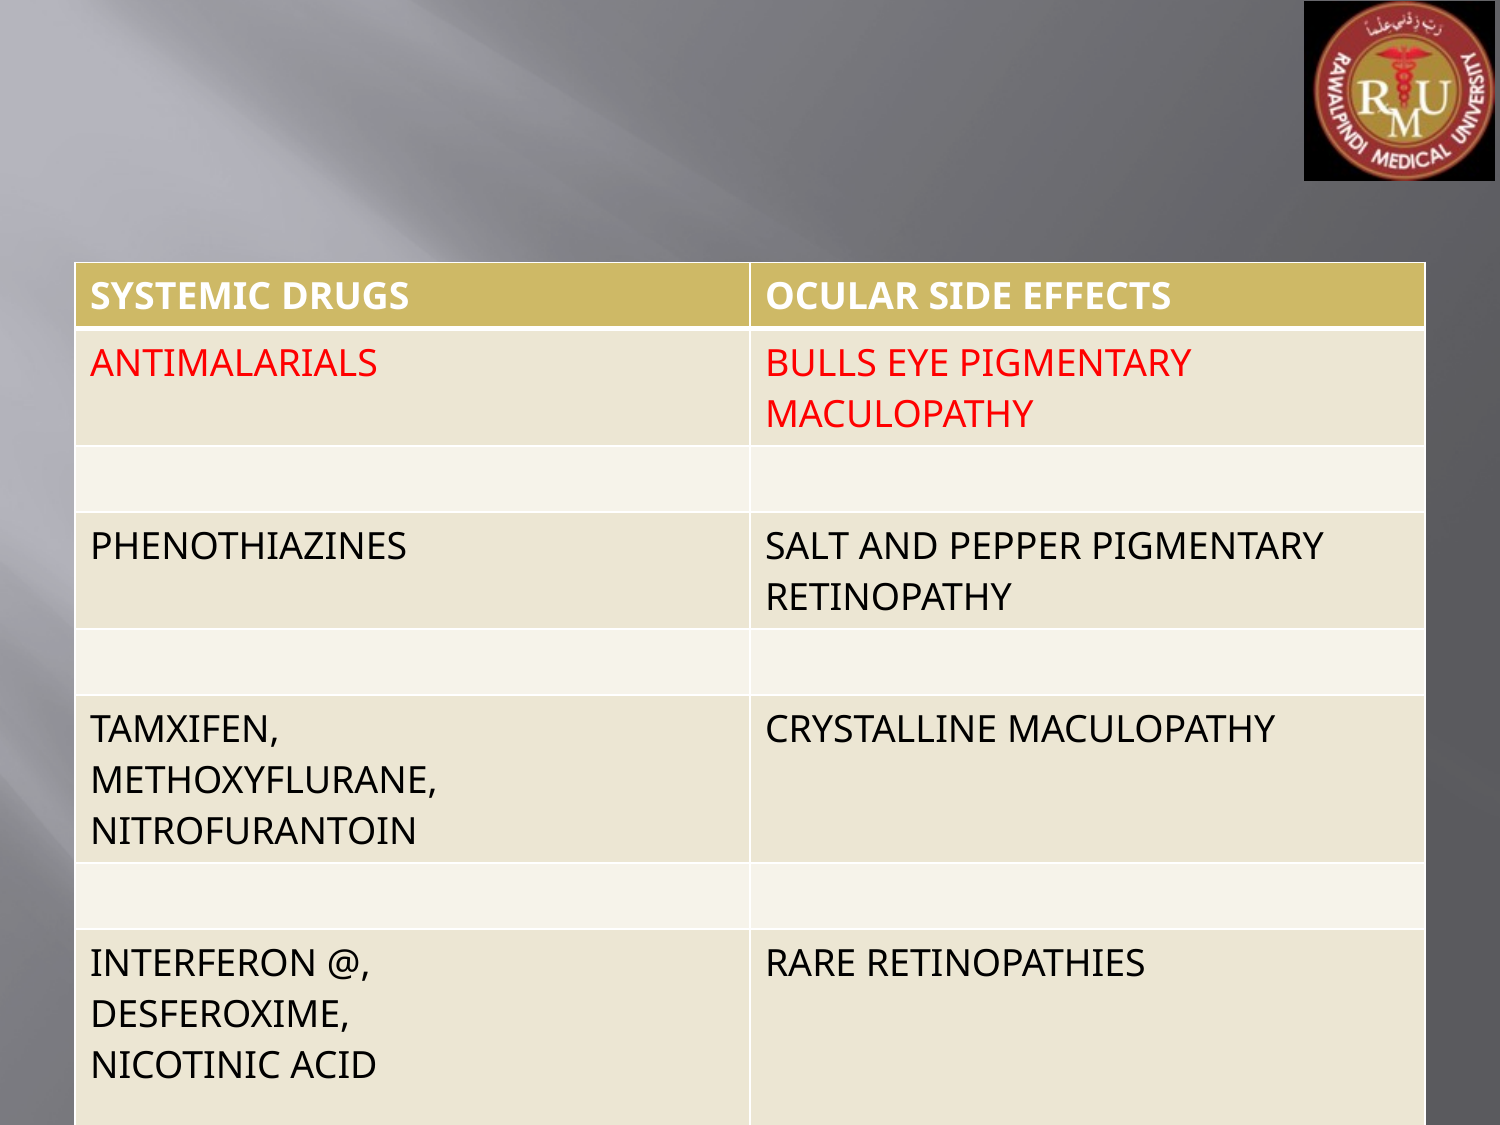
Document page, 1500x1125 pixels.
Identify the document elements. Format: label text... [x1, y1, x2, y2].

table_cell [76, 864, 749, 928]
table_cell SALT AND PEPPER PIGMENTARY RETINOPATHY [751, 513, 1424, 628]
table_cell [76, 447, 749, 511]
table_cell PHENOTHIAZINES [76, 513, 749, 628]
table_cell [751, 630, 1424, 694]
picture [1304, 1, 1495, 181]
table_cell BULLS EYE PIGMENTARY MACULOPATHY [751, 331, 1424, 445]
table_cell [751, 864, 1424, 928]
table_cell INTERFERON @, DESFEROXIME, NICOTINIC ACID [76, 930, 749, 1125]
table_cell ANTIMALARIALS [76, 331, 749, 445]
table_cell CRYSTALLINE MACULOPATHY [751, 696, 1424, 862]
table_cell [76, 630, 749, 694]
table_cell TAMXIFEN, METHOXYFLURANE, NITROFURANTOIN [76, 696, 749, 862]
table_cell [751, 447, 1424, 511]
table_header SYSTEMIC DRUGS [76, 263, 749, 326]
table_header OCULAR SIDE EFFECTS [751, 263, 1424, 326]
table_cell RARE RETINOPATHIES [751, 930, 1424, 1125]
